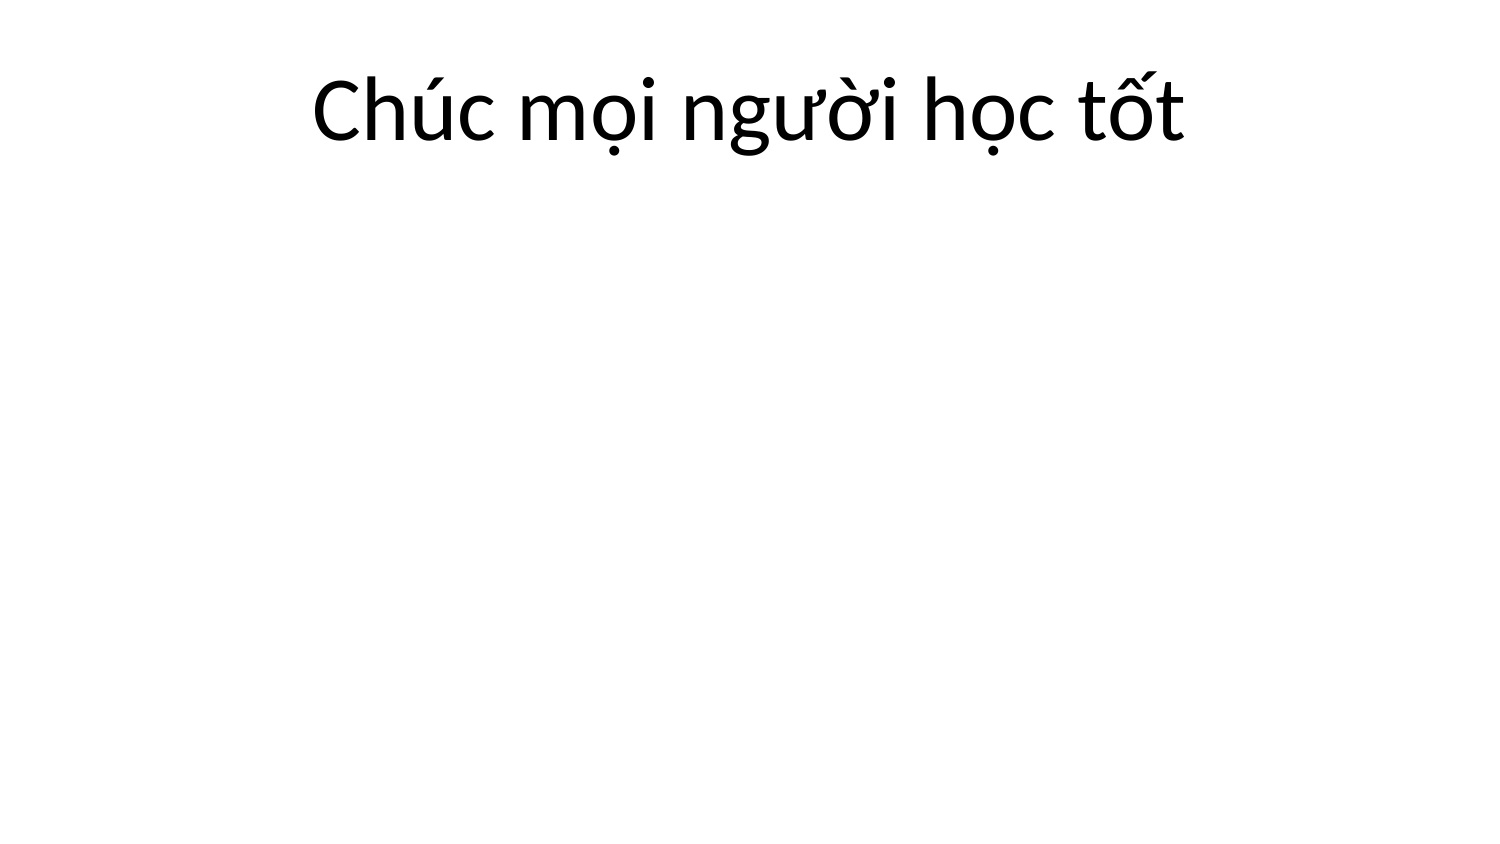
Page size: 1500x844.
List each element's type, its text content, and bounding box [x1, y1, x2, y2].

title Chúc mọi người học tốt [75, 33, 1425, 175]
